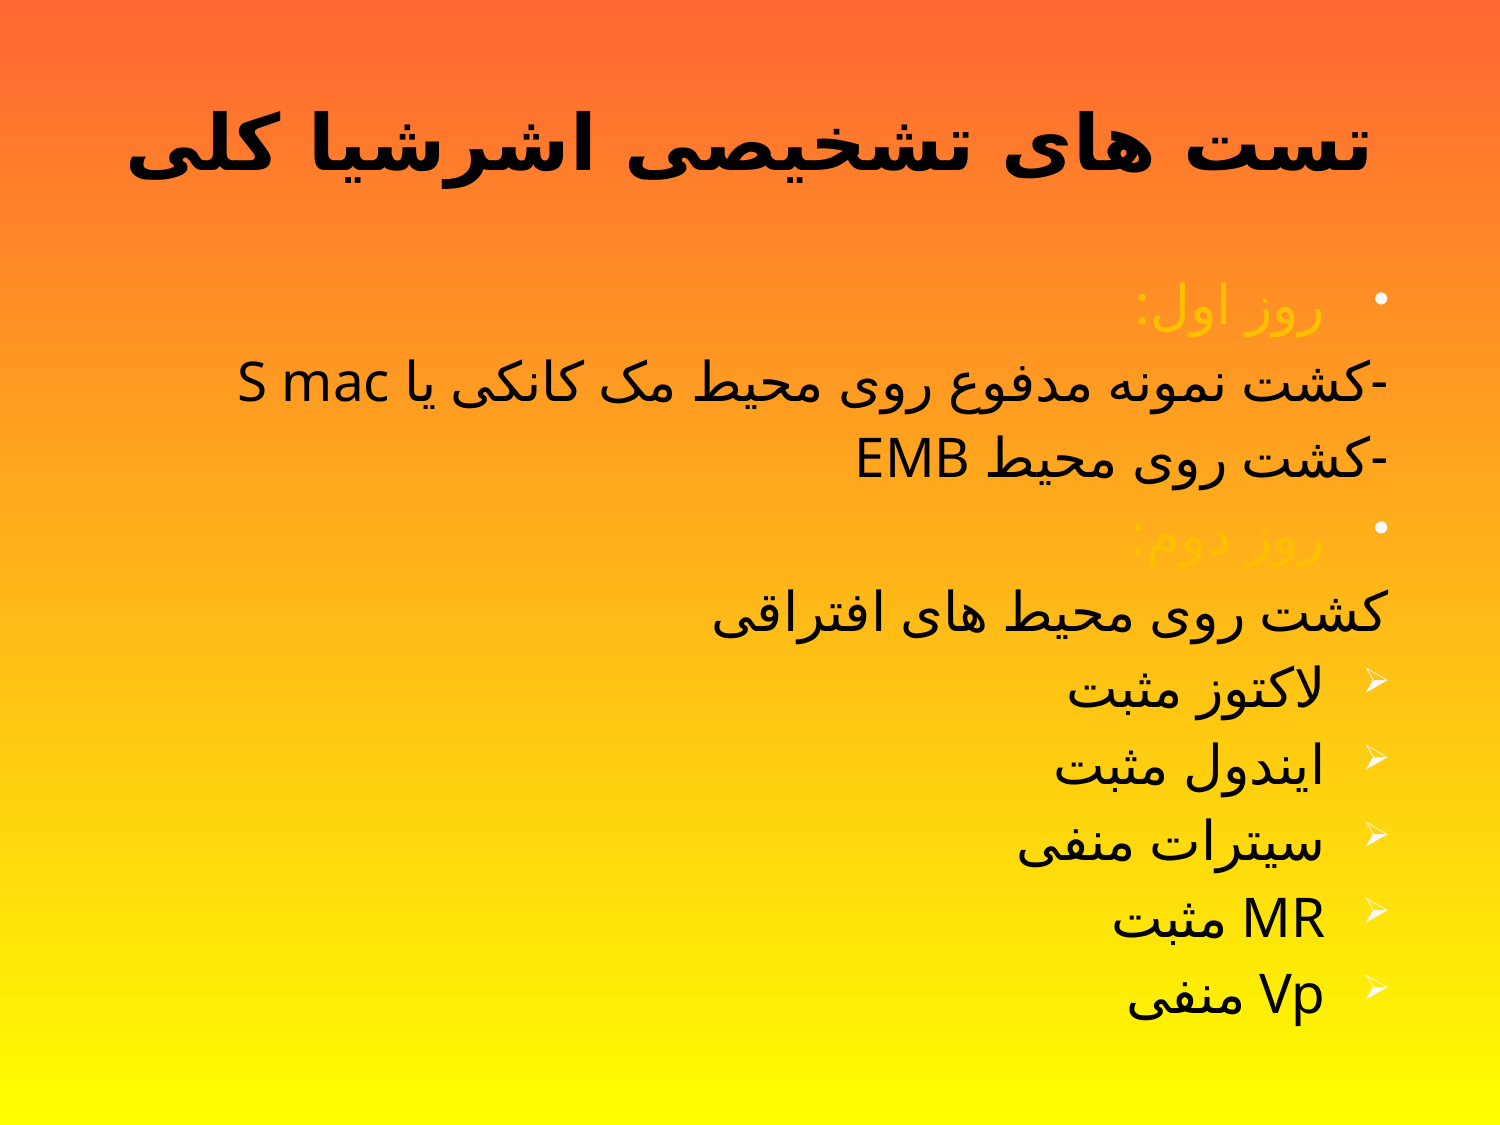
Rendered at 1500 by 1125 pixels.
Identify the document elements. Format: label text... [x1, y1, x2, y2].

list روز اول: -کشت نمونه مدفوع روی محیط مک کانکی یا S mac -کشت روی محیط EMB روز دوم: کشت روی محیط های افتراقی لاکتوز مثبت ایندول مثبت سیترات منفی MR مثبت Vp منفی [75, 262, 1425, 1035]
title تست های تشخیصی اشرشیا کلی [75, 45, 1425, 233]
